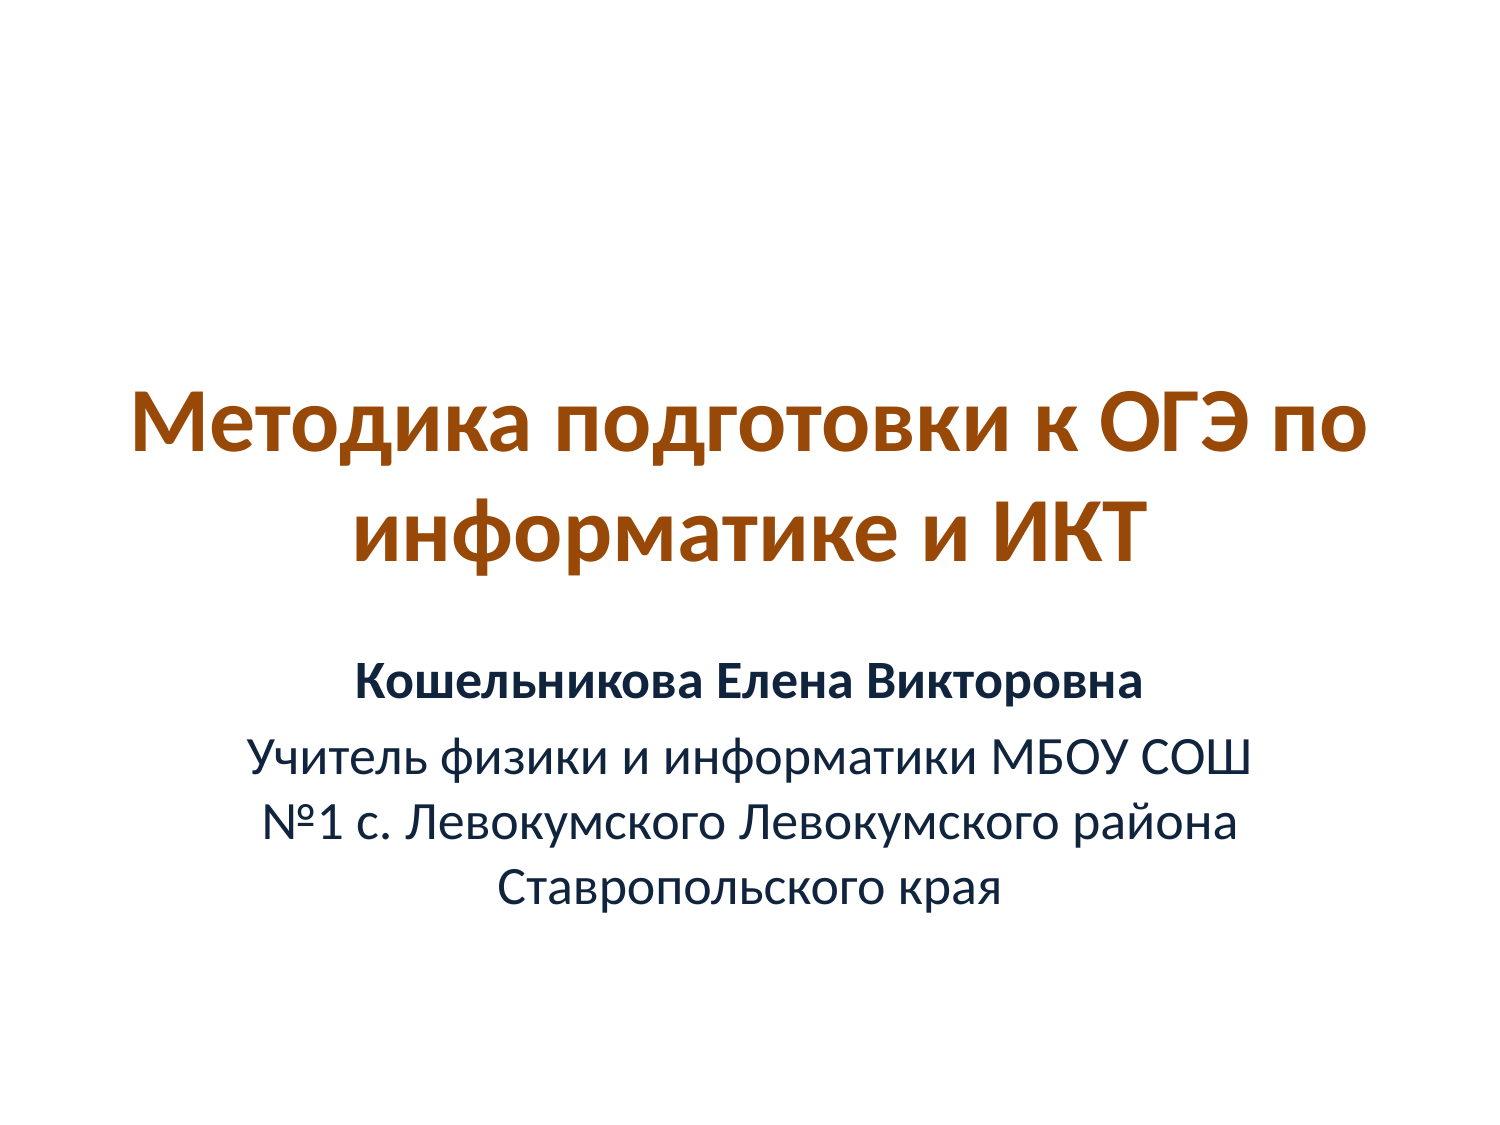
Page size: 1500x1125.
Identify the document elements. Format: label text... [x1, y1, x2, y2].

title Методика подготовки к ОГЭ по информатике и ИКТ [112, 349, 1388, 591]
subtitle Кошельникова Елена Викторовна Учитель физики и информатики МБОУ СОШ №1 с. Левокумского Левокумского района Ставропольского края [225, 637, 1275, 925]
